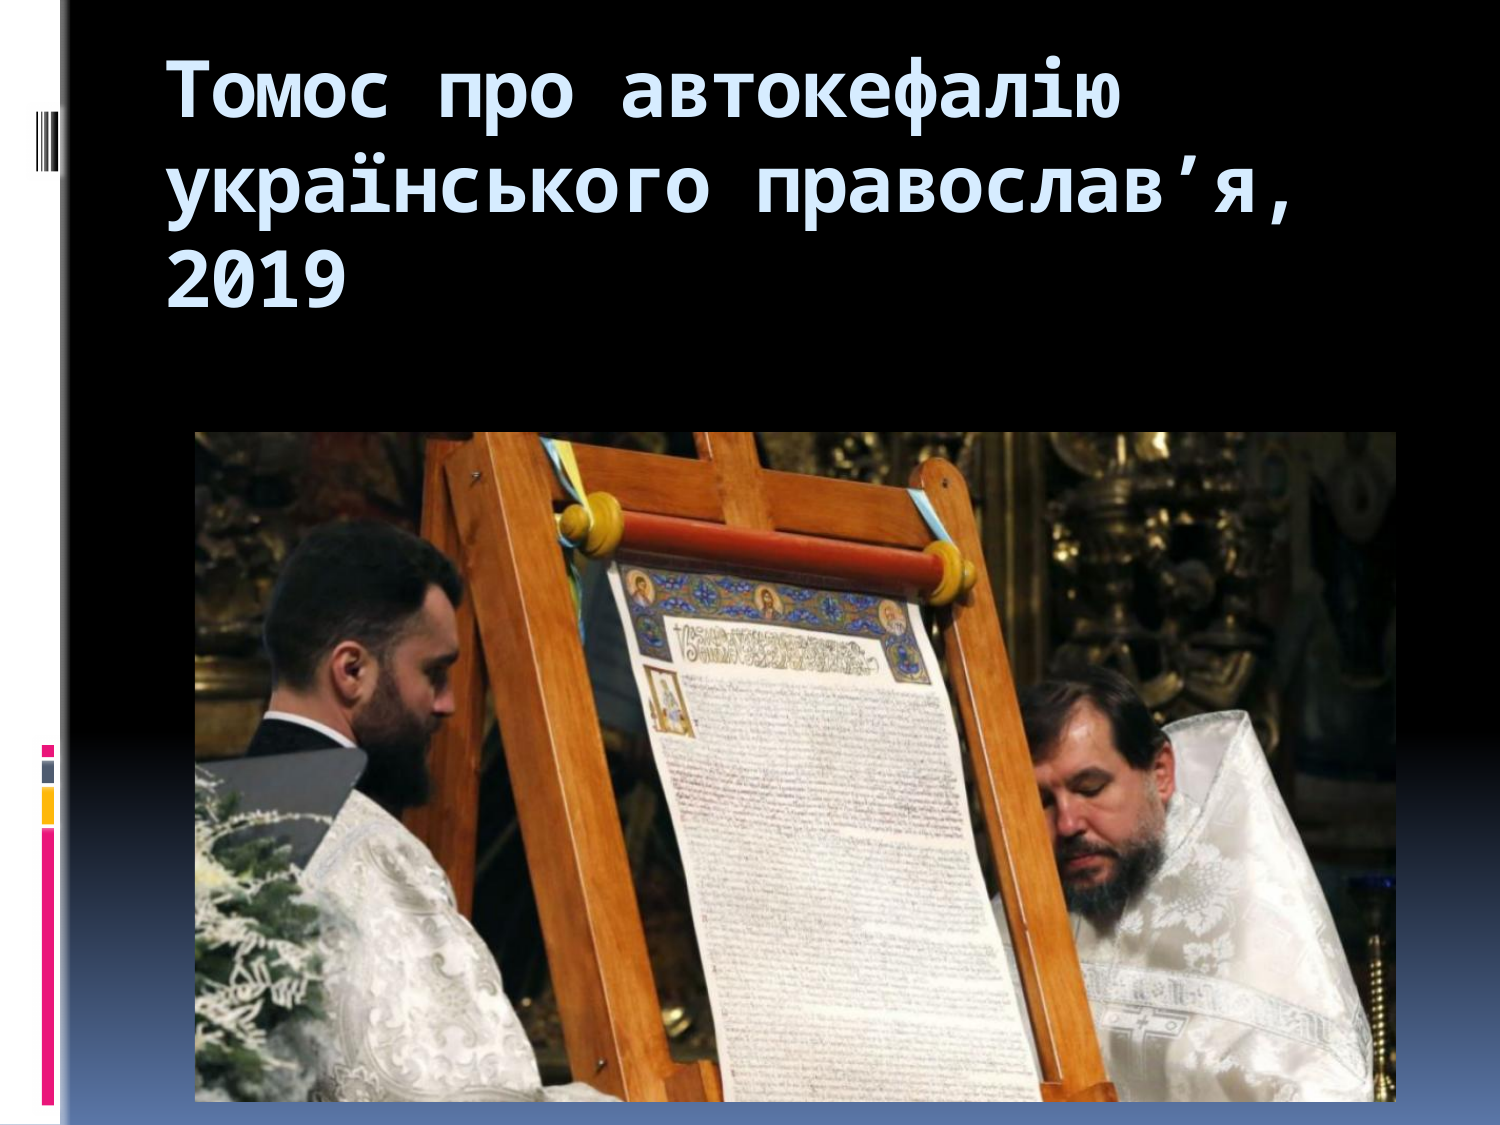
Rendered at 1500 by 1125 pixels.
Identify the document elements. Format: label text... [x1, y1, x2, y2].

title Томос про автокефалію українського православ’я, 2019 [150, 30, 1425, 234]
picture [194, 432, 1397, 1102]
